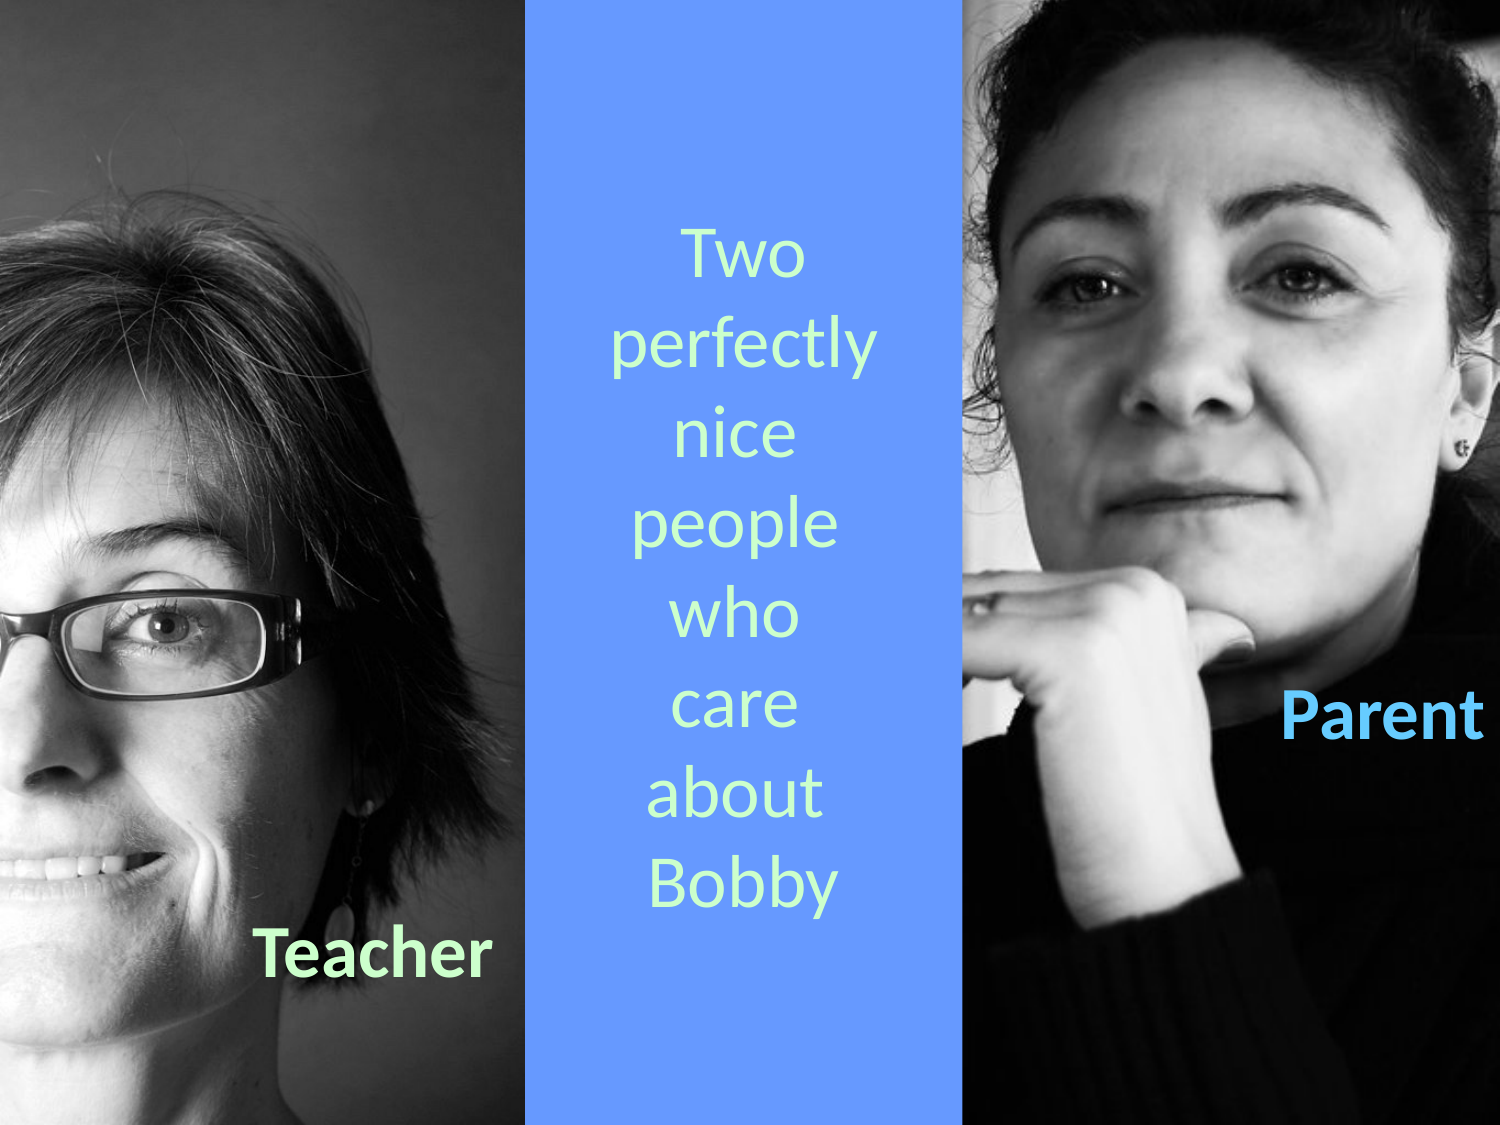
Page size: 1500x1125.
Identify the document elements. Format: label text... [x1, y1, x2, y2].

picture [0, 0, 526, 1125]
picture [962, 0, 1500, 1125]
text_box Two perfectly nice people who care about Bobby [529, 195, 957, 930]
